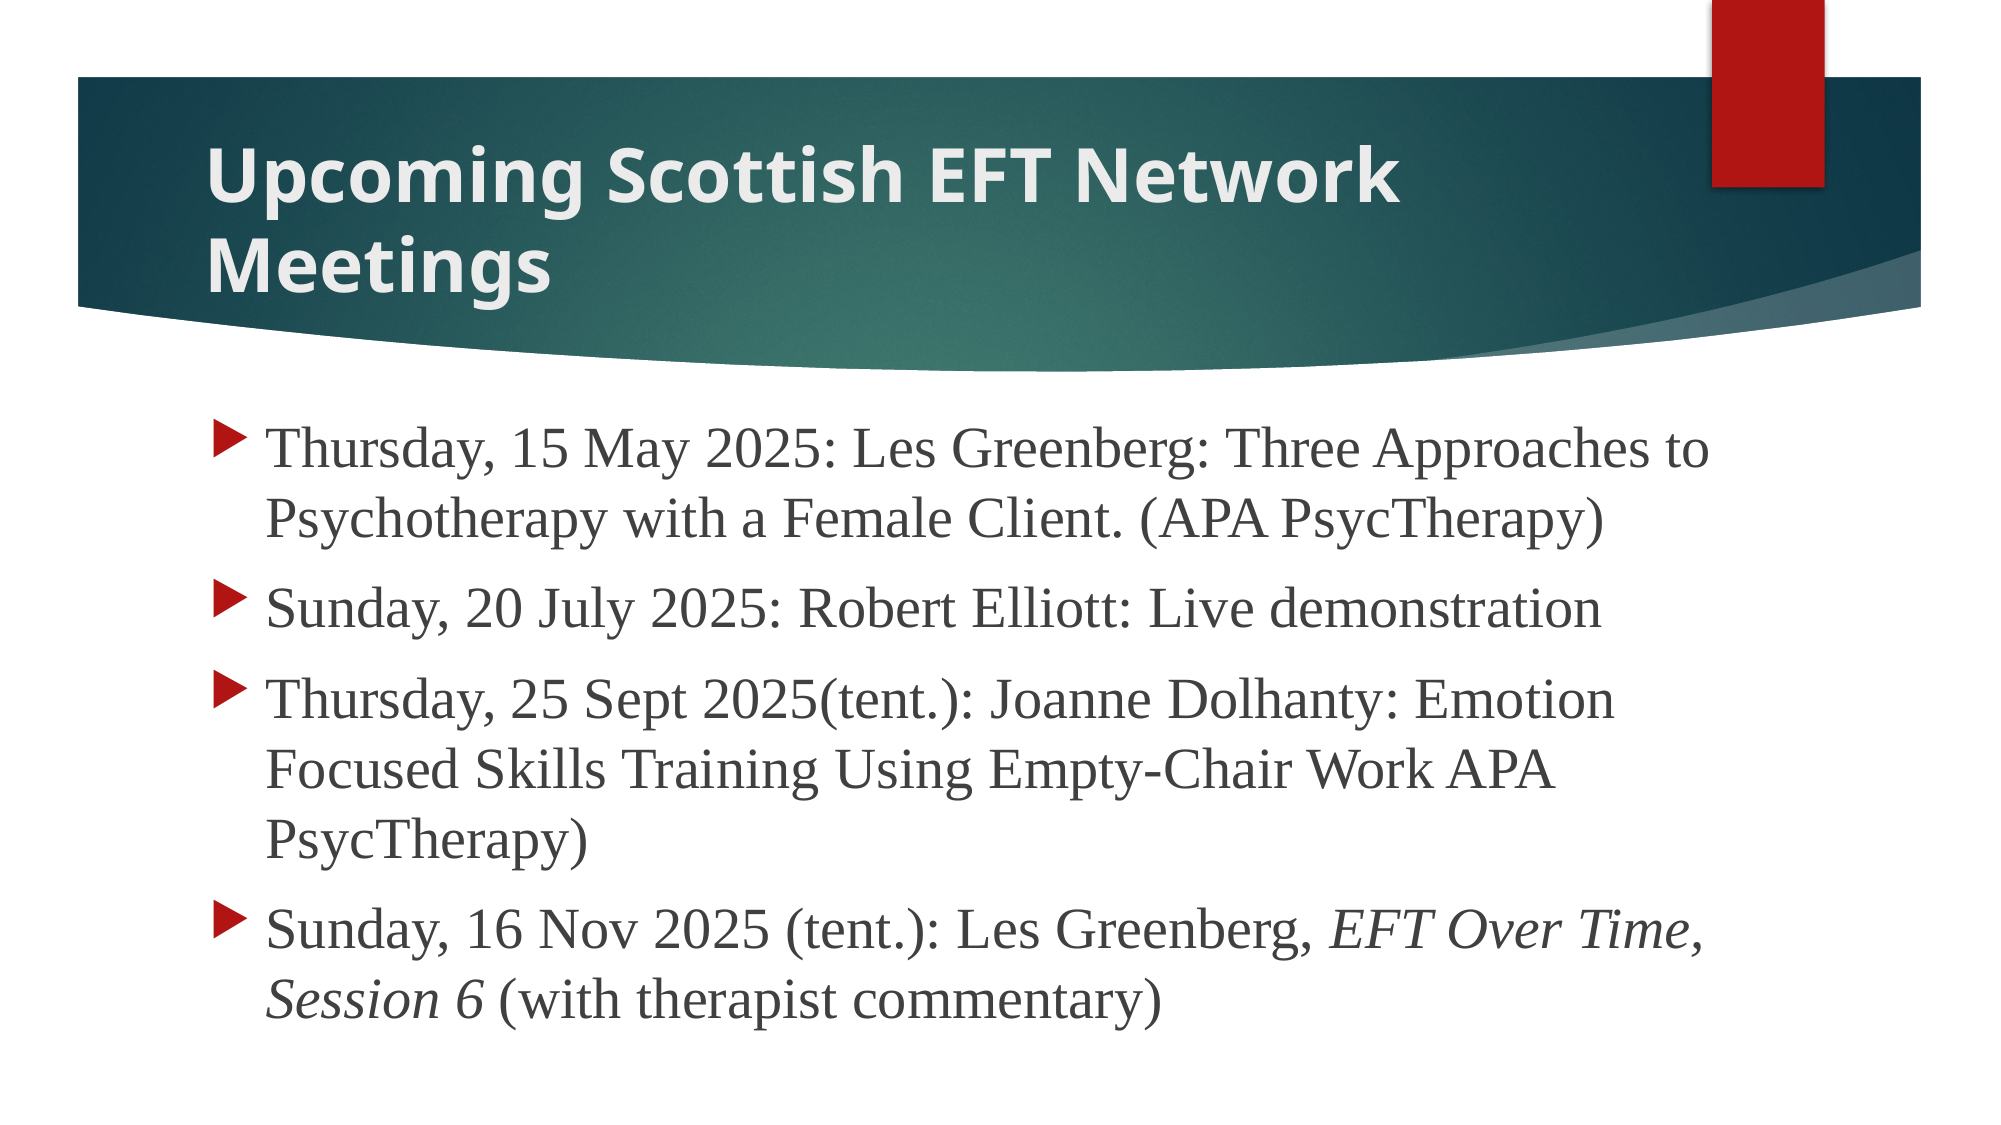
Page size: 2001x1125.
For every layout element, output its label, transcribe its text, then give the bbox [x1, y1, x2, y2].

title Upcoming Scottish EFT Network Meetings [189, 159, 1723, 276]
list Thursday, 15 May 2025: Les Greenberg: Three Approaches to Psychotherapy with a Female Client. (APA PsycTherapy) Sunday, 20 July 2025: Robert Elliott: Live demonstration Thursday, 25 Sept 2025(tent.): Joanne Dolhanty: Emotion Focused Skills Training Using Empty-Chair Work APA PsycTherapy) Sunday, 16 Nov 2025 (tent.): Les Greenberg, EFT Over Time, Session 6 (with therapist commentary) [194, 401, 1830, 1125]
